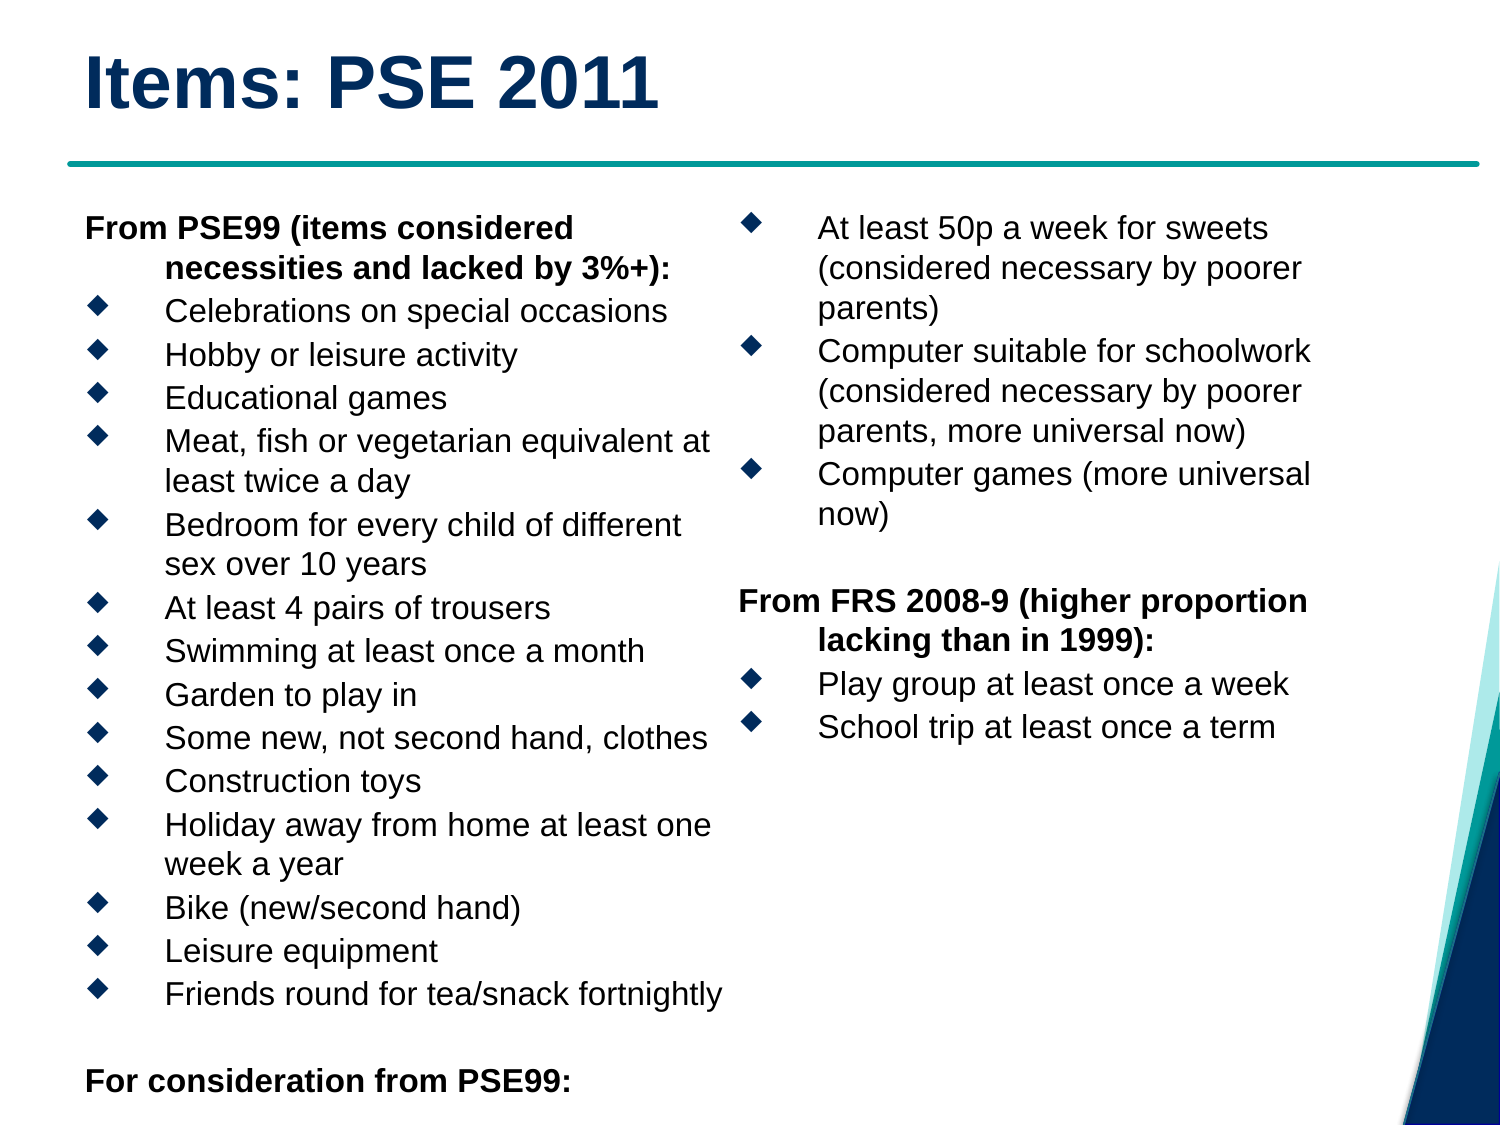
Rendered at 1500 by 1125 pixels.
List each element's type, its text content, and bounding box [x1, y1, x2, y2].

list From PSE99 (items considered necessities and lacked by 3%+): Celebrations on special occasions Hobby or leisure activity Educational games Meat, fish or vegetarian equivalent at least twice a day Bedroom for every child of different sex over 10 years At least 4 pairs of trousers Swimming at least once a month Garden to play in Some new, not second hand, clothes Construction toys Holiday away from home at least one week a year Bike (new/second hand) Leisure equipment Friends round for tea/snack fortnightly For consideration from PSE99: At least 50p a week for sweets (considered necessary by poorer parents) Computer suitable for schoolwork (considered necessary by poorer parents, more universal now) Computer games (more universal now) From FRS 2008-9 (higher proportion lacking than in 1999): Play group at least once a week School trip at least once a term [70, 199, 1407, 1125]
title Items: PSE 2011 [70, 0, 1477, 164]
